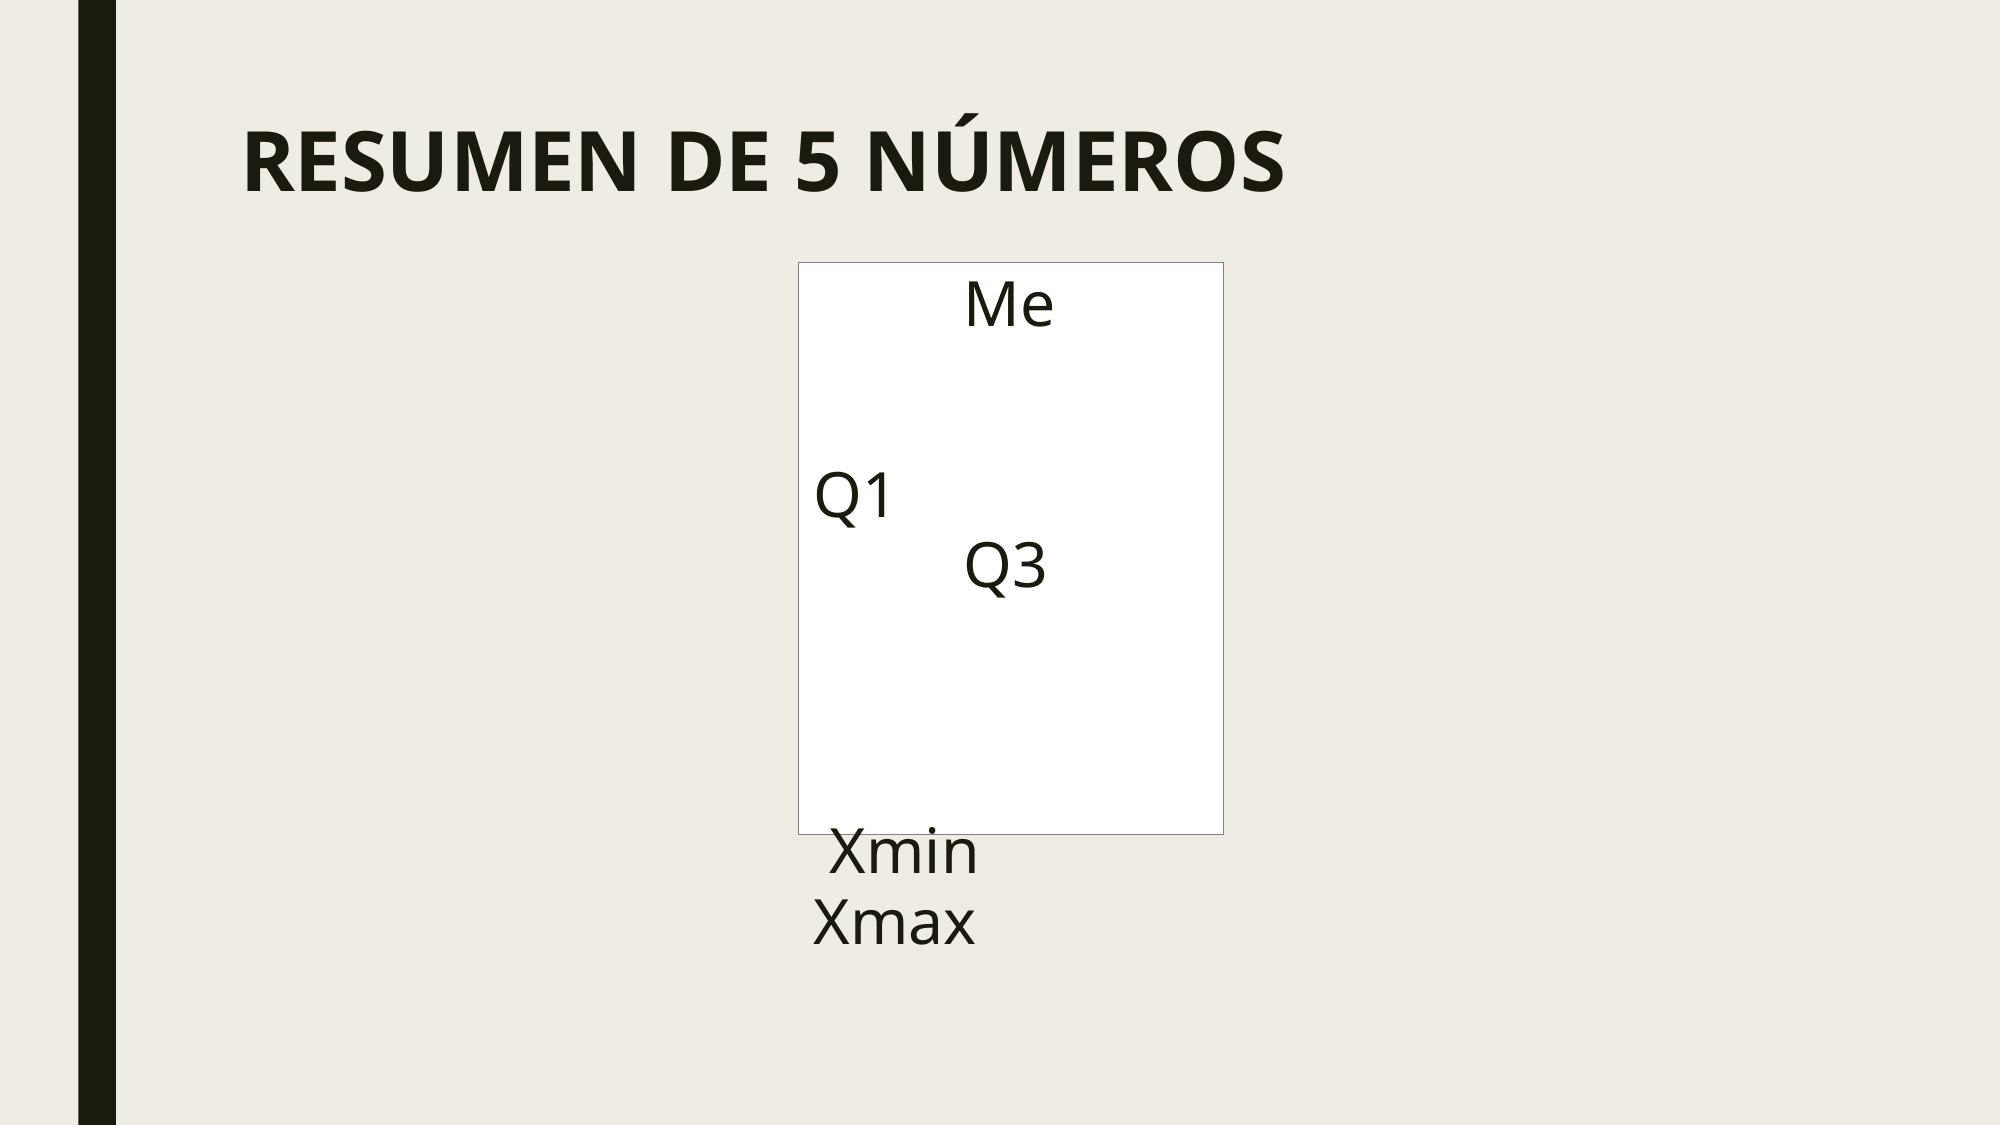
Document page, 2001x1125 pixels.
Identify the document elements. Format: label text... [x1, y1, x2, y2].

list Me Q1 Q3 Xmin Xmax [798, 262, 1224, 835]
title RESUMEN DE 5 NÚMEROS [225, 112, 1800, 240]
